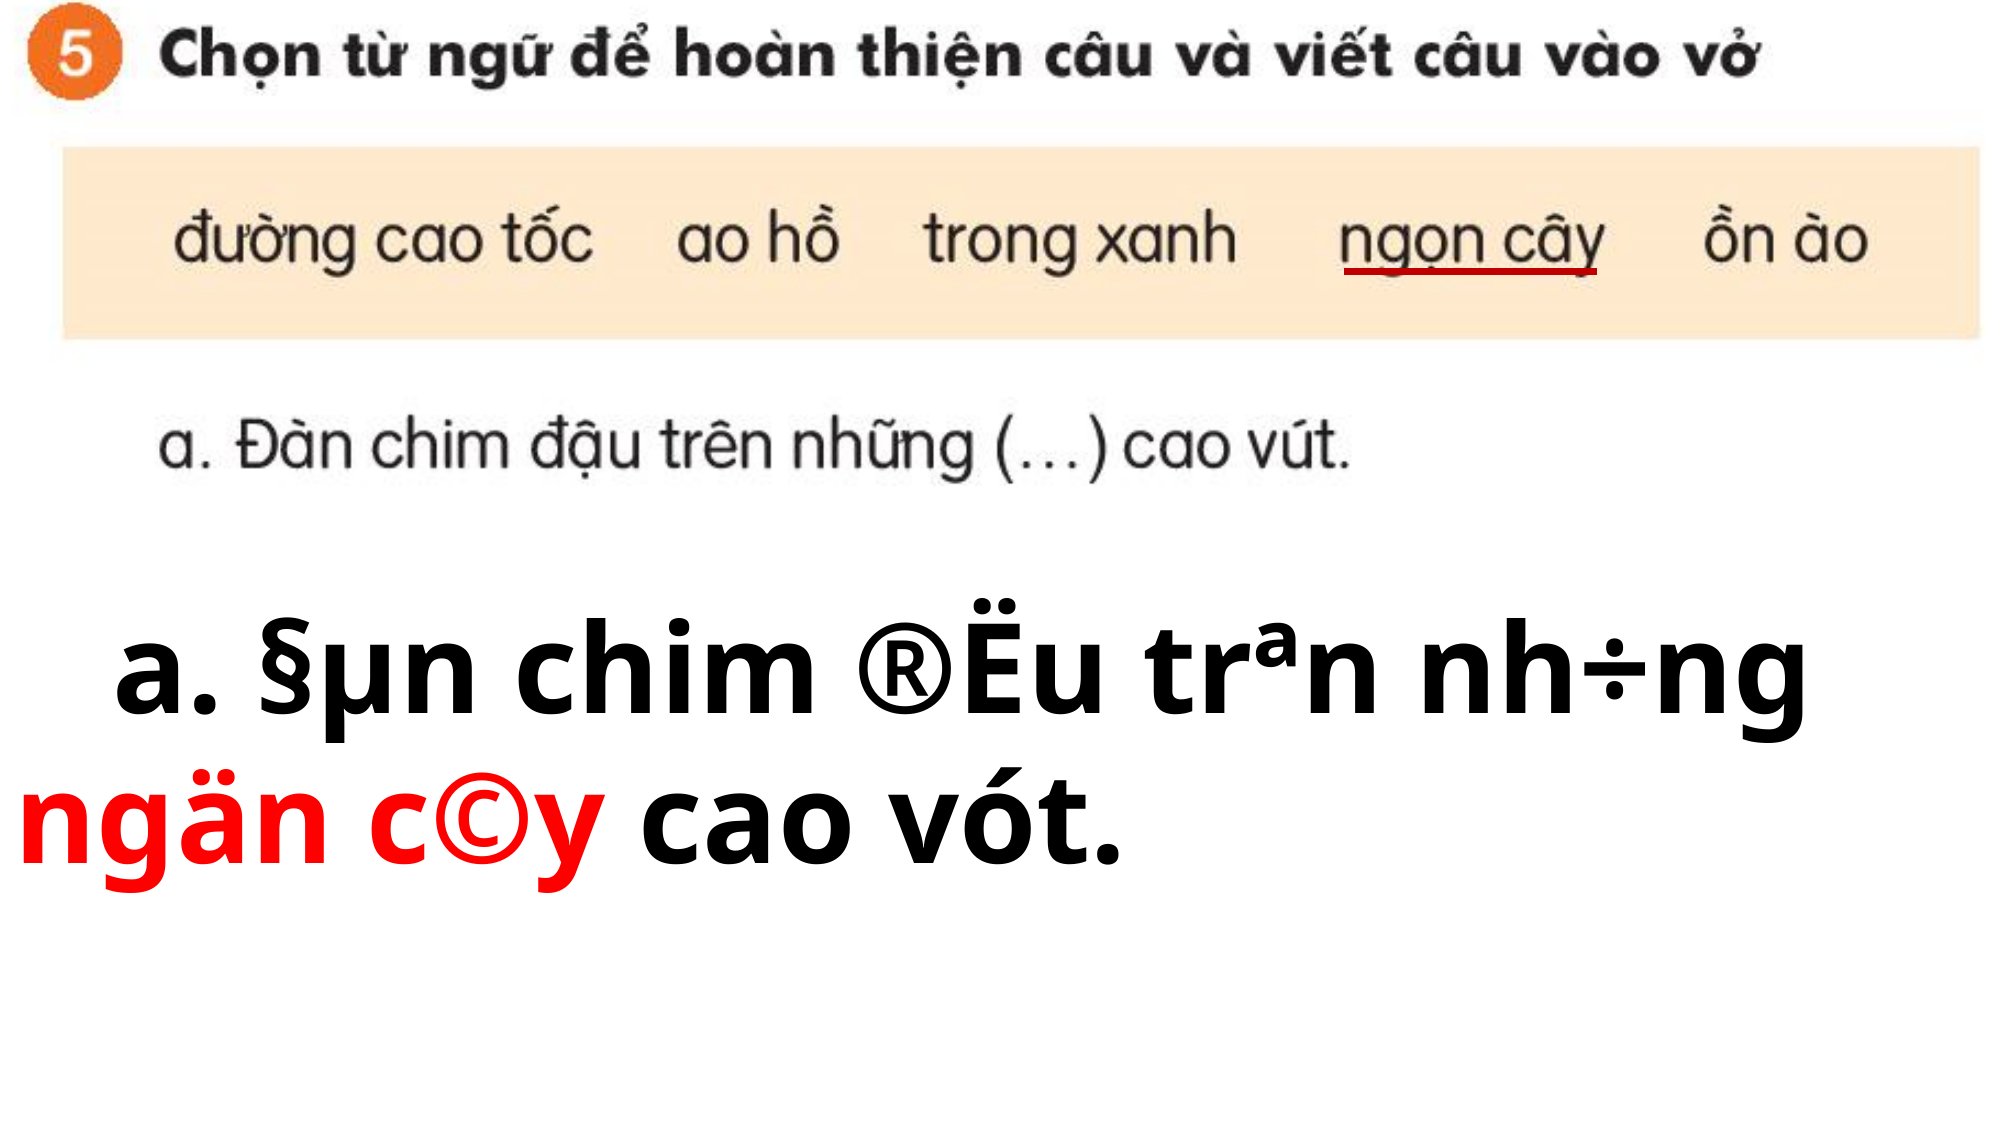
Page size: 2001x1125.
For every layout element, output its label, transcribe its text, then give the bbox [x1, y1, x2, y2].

text_box a. §µn chim ®Ëu trªn nh÷ng ngän c©y cao vót. [0, 635, 1982, 897]
picture [0, 0, 2000, 669]
